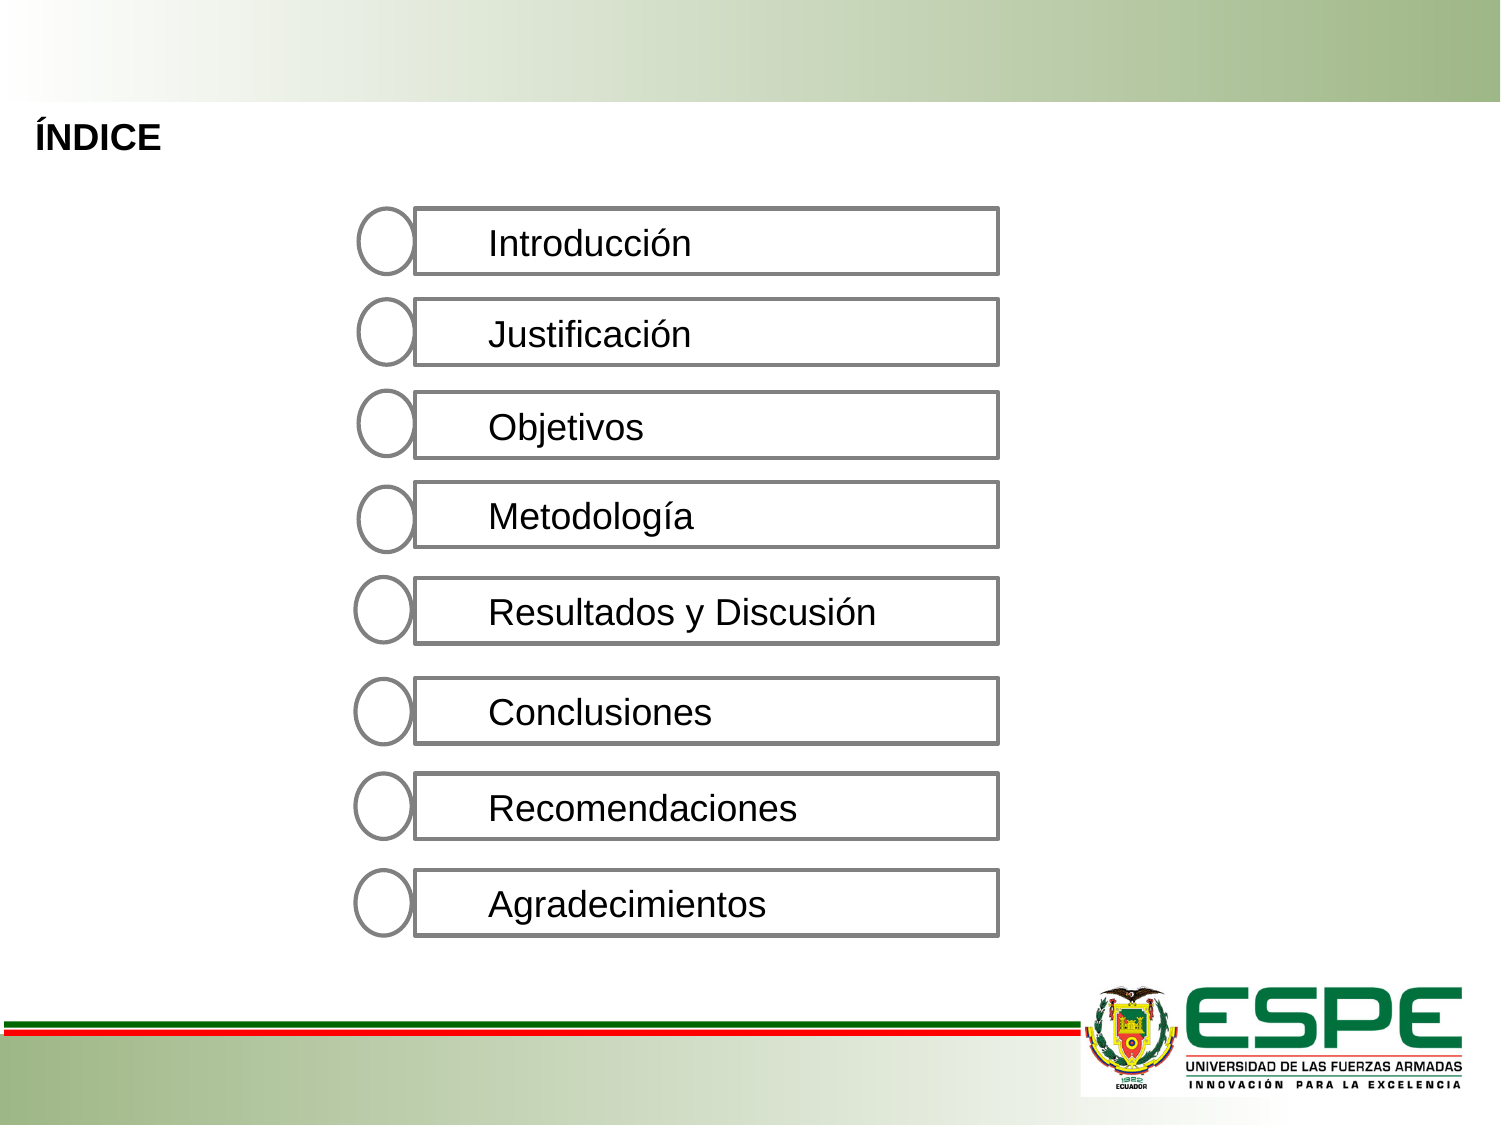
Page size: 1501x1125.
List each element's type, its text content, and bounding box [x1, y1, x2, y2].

text_box Metodología [413, 480, 1000, 549]
text_box [356, 388, 417, 459]
text_box Justificación [413, 297, 1000, 367]
text_box [356, 206, 417, 277]
text_box [353, 868, 414, 938]
text_box Recomendaciones [413, 771, 1000, 841]
text_box [353, 574, 414, 645]
text_box [356, 484, 417, 555]
text_box [353, 771, 414, 842]
text_box Objetivos [413, 390, 1000, 460]
text_box Introducción [413, 206, 1000, 276]
text_box ÍNDICE [20, 105, 178, 166]
text_box Conclusiones [413, 676, 1000, 746]
text_box Resultados y Discusión [413, 576, 1000, 646]
text_box [356, 297, 417, 367]
picture [1080, 975, 1483, 1098]
text_box Agradecimientos [413, 868, 1000, 938]
text_box [353, 676, 414, 747]
